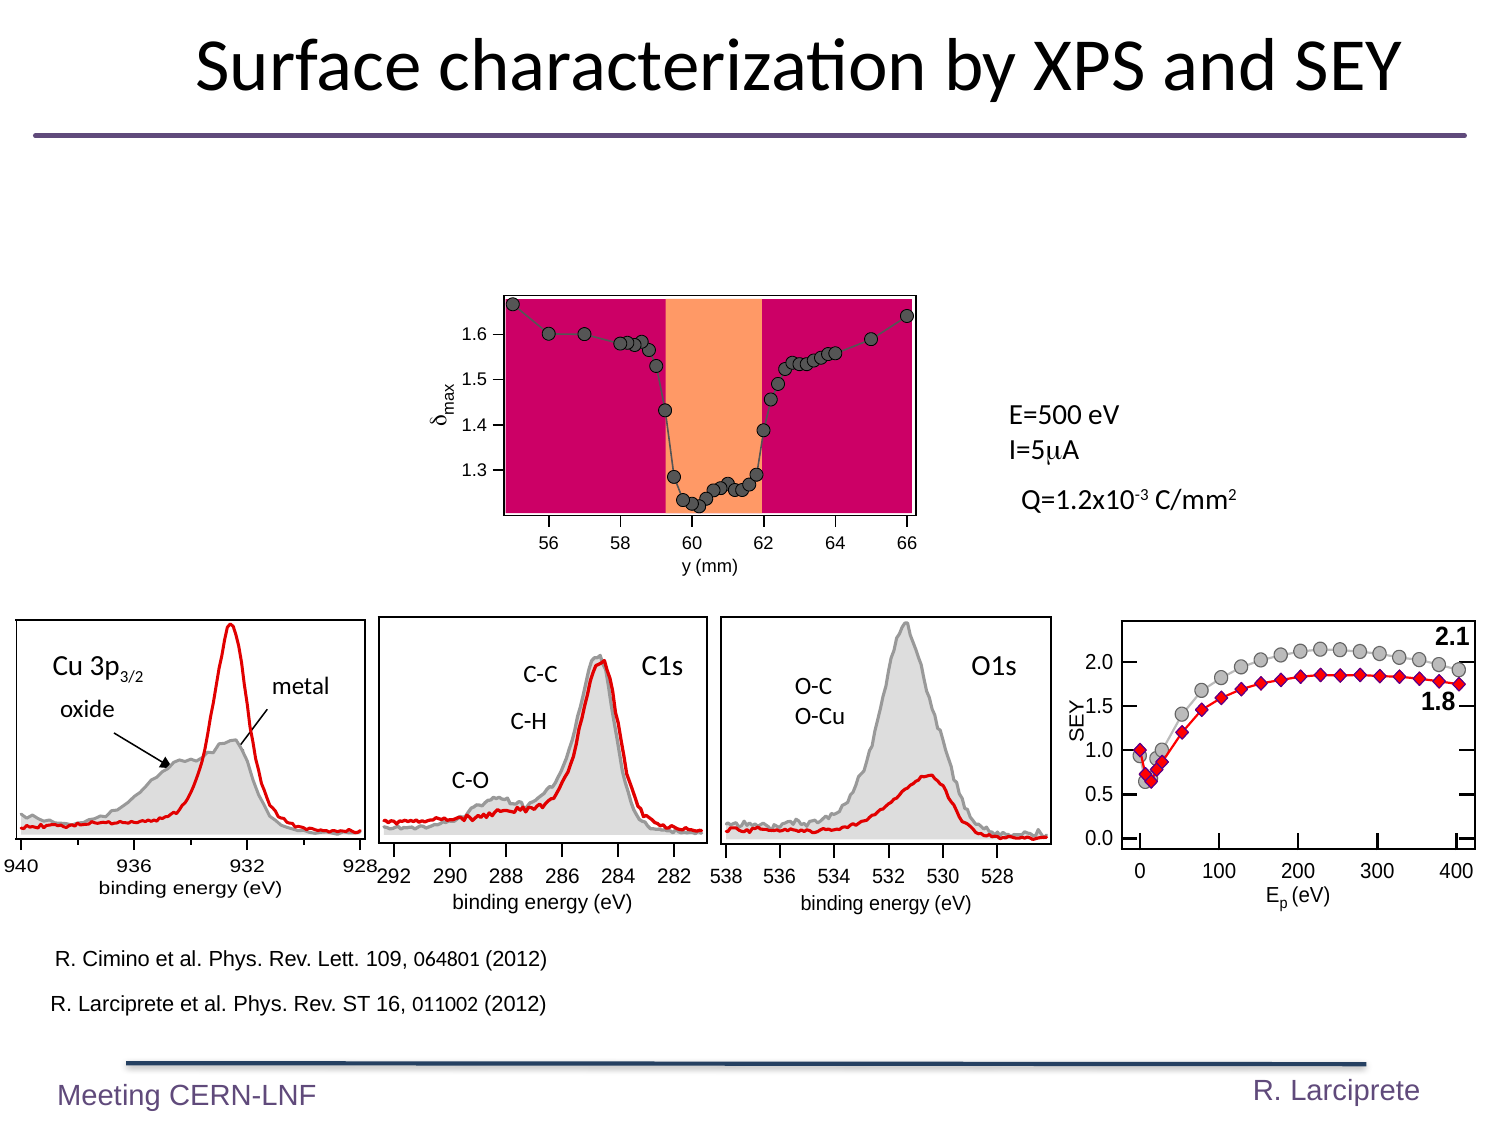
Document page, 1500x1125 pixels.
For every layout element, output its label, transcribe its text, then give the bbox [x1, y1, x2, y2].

text_box Meeting CERN-LNF [42, 1069, 332, 1120]
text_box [421, 283, 957, 577]
text_box Surface characterization by XPS and SEY [180, 7, 1419, 113]
text_box R. Larciprete [1238, 1063, 1436, 1114]
text_box Q=1.2x10-3 C/mm2 [1006, 472, 1252, 523]
text_box R. Cimino et al. Phys. Rev. Lett. 109, 064801 (2012) [39, 937, 563, 979]
text_box E=500 eV I=5A [994, 387, 1219, 473]
picture [0, 601, 1500, 927]
text_box R. Larciprete et al. Phys. Rev. ST 16, 011002 (2012) [35, 982, 562, 1024]
